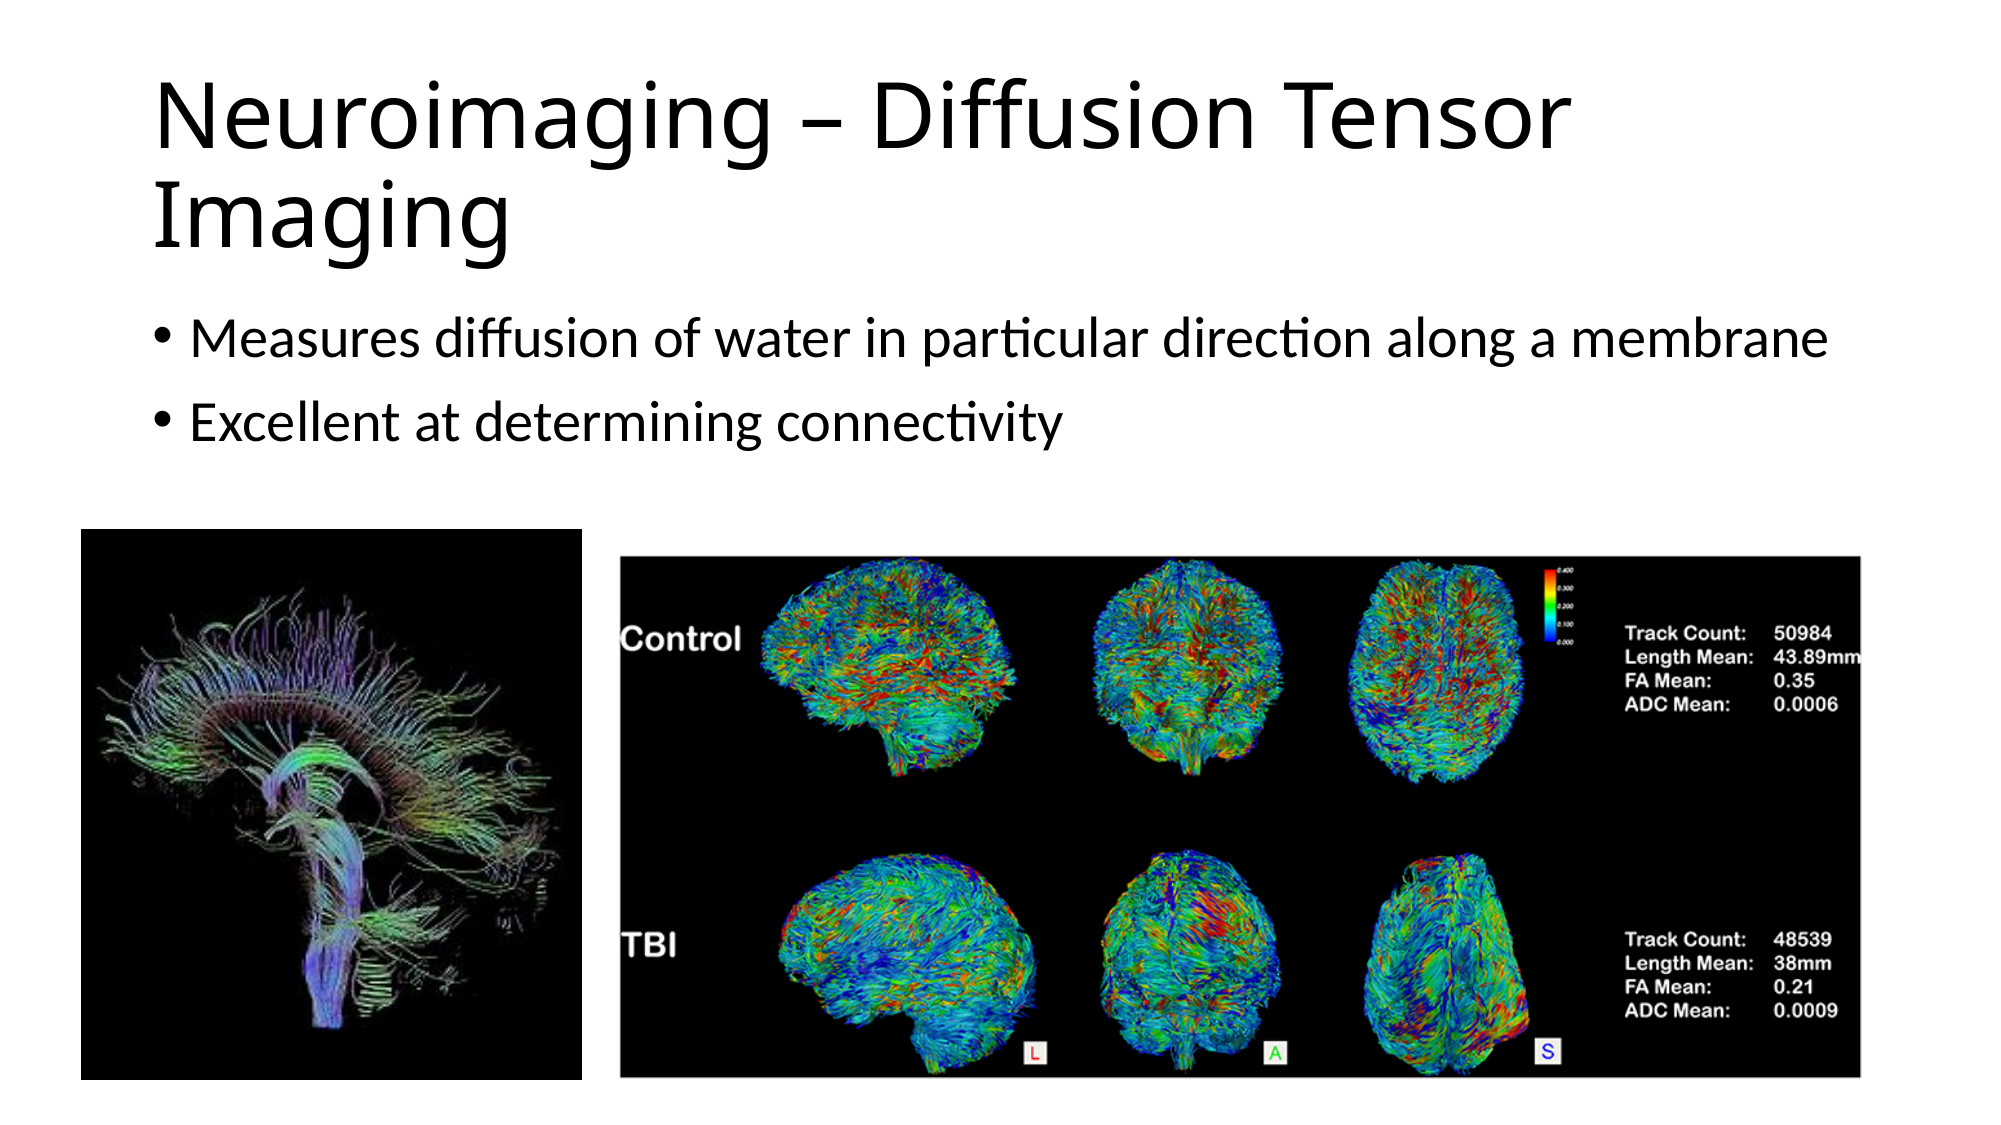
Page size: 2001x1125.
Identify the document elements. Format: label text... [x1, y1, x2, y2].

title Neuroimaging – Diffusion Tensor Imaging [137, 59, 1863, 278]
picture [618, 554, 1863, 1080]
list Measures diffusion of water in particular direction along a membrane Excellent at determining connectivity [137, 299, 1863, 1014]
picture [81, 529, 582, 1080]
